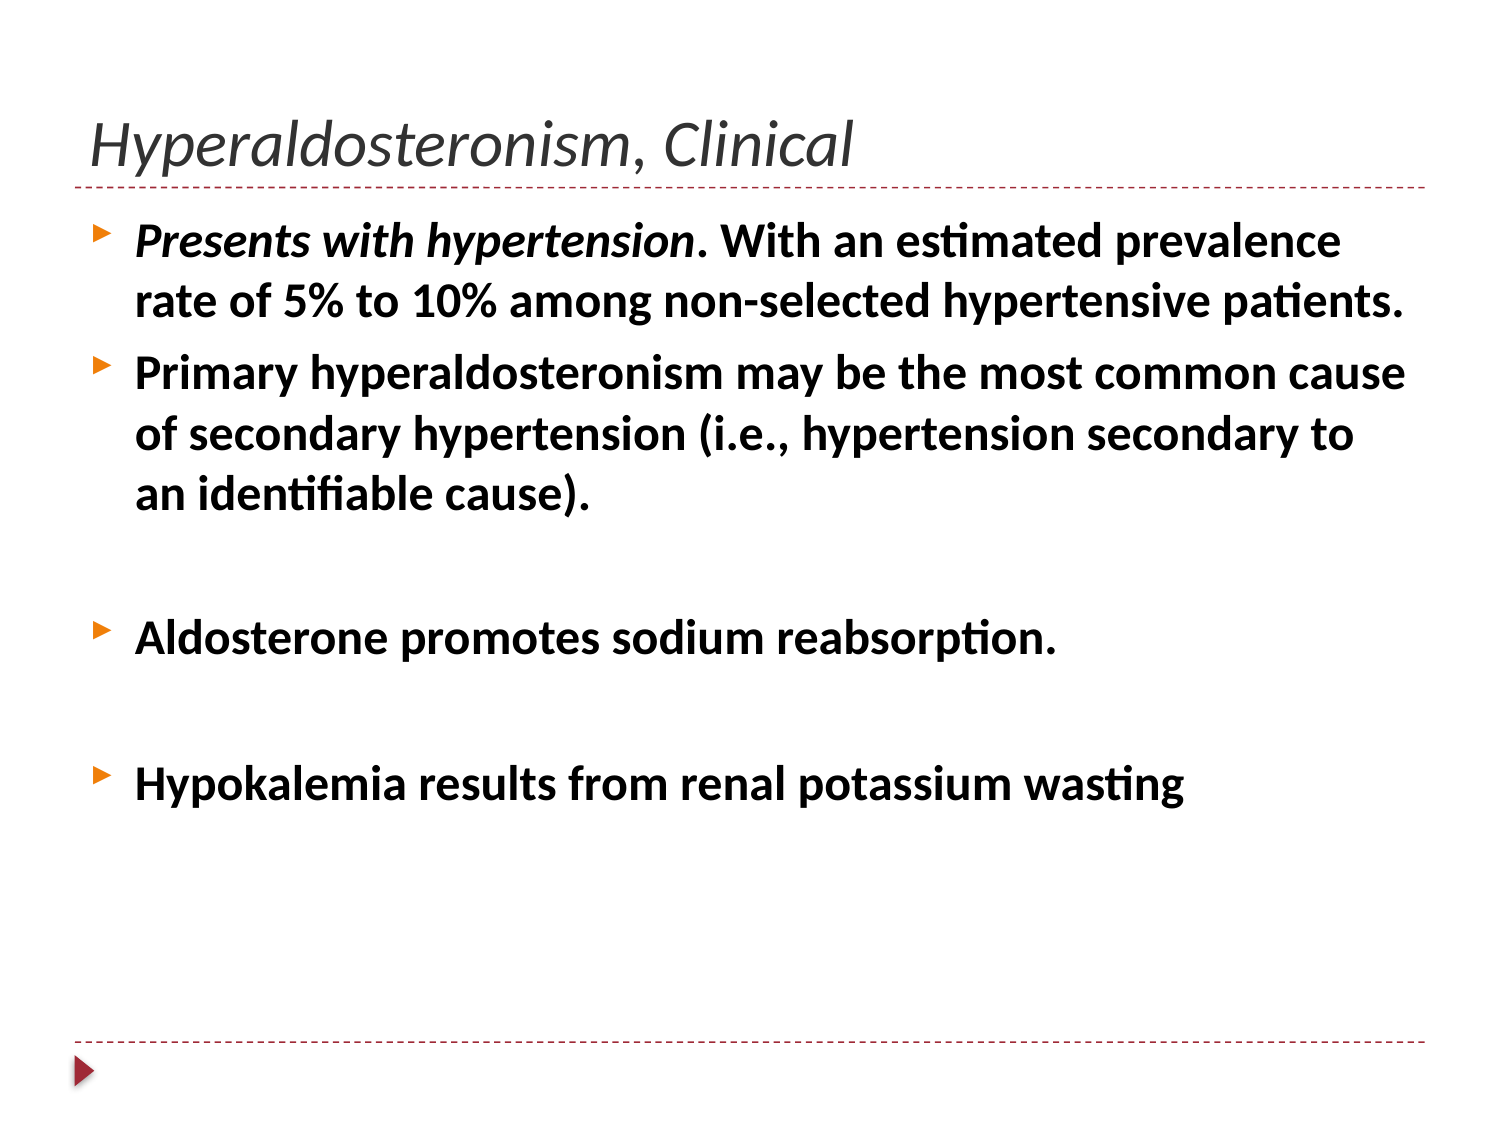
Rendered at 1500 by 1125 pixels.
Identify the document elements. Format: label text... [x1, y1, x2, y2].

title Hyperaldosteronism, Clinical [75, 24, 1425, 188]
list Presents with hypertension. With an estimated prevalence rate of 5% to 10% among non-selected hypertensive patients. Primary hyperaldosteronism may be the most common cause of secondary hypertension (i.e., hypertension secondary to an identifiable cause). Aldosterone promotes sodium reabsorption. Hypokalemia results from renal potassium wasting [75, 200, 1425, 1010]
